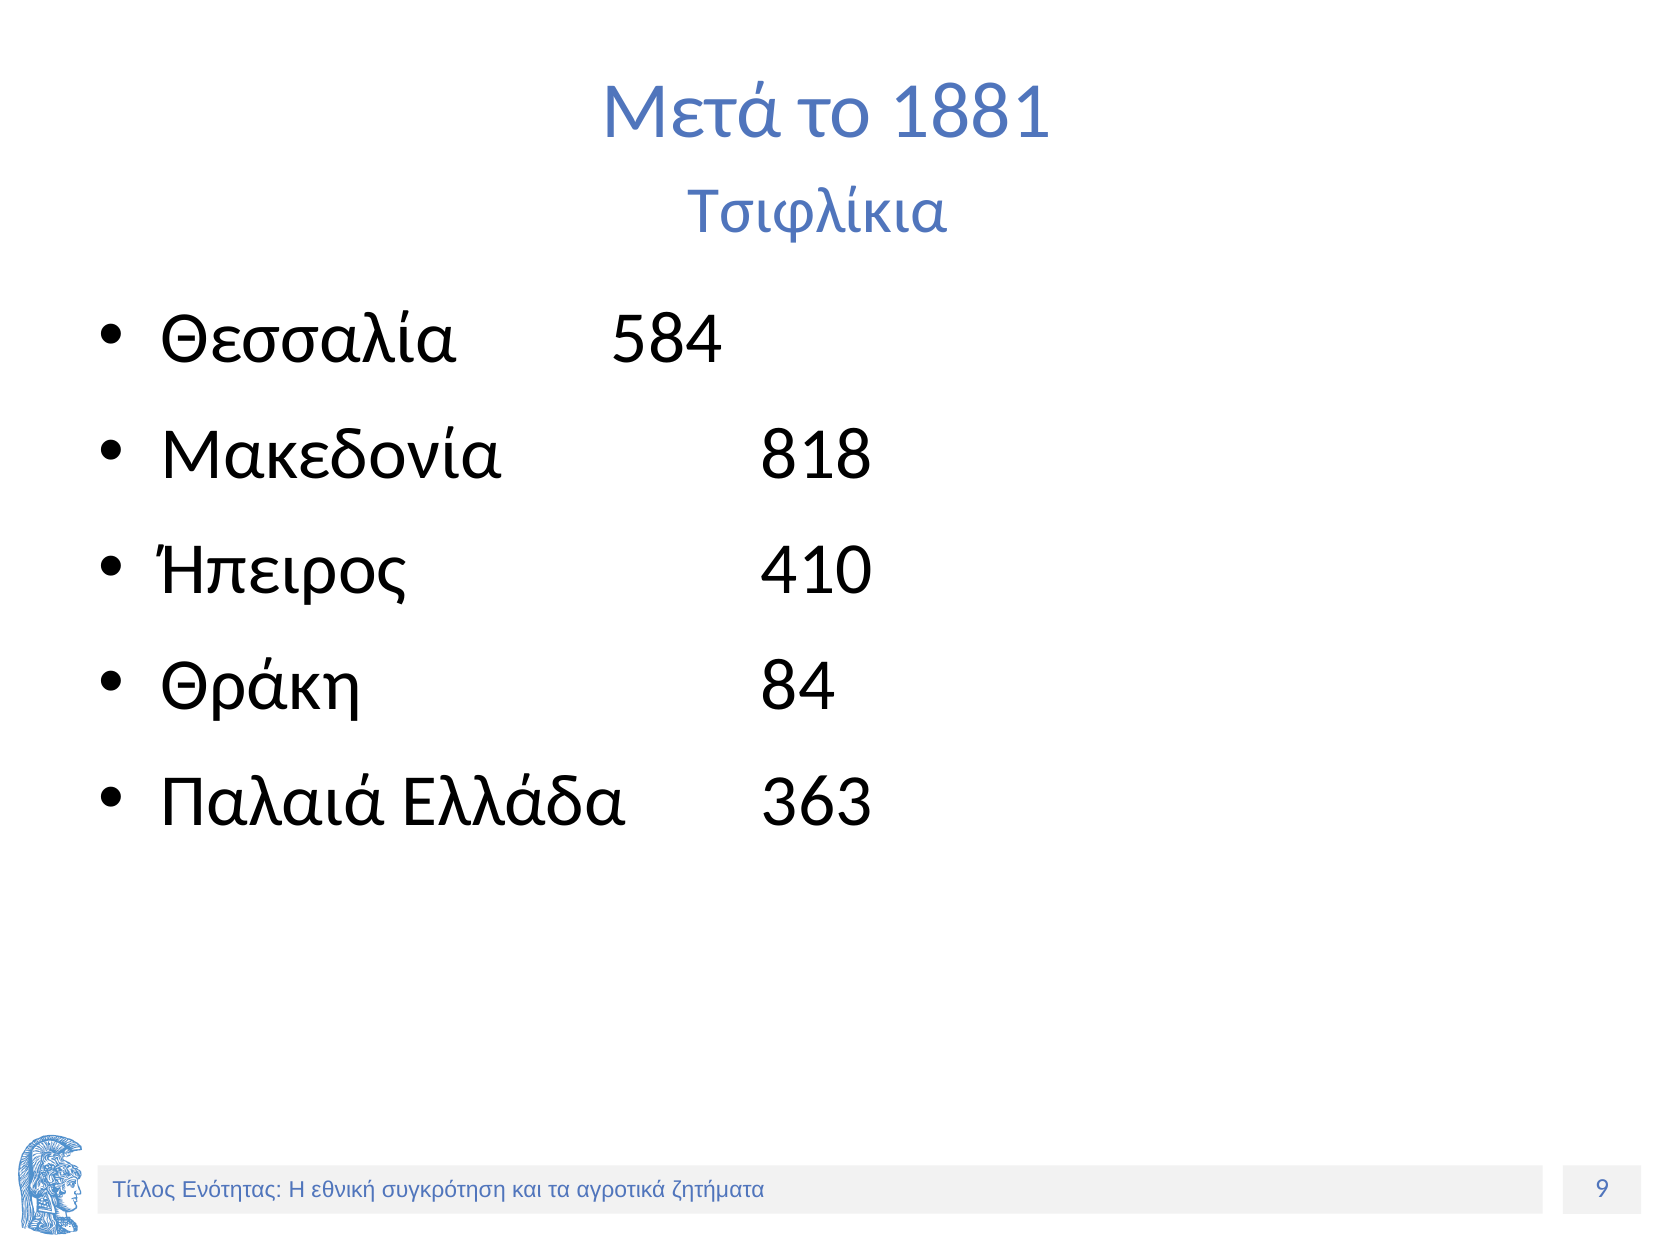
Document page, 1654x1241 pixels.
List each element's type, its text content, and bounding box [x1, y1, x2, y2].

list Θεσσαλία 584 Μακεδονία 818 Ήπειρος 410 Θράκη 84 Παλαιά Ελλάδα 363 [83, 281, 1572, 1101]
title Μετά το 1881 Τσιφλίκια [82, 49, 1571, 257]
picture [10, 1131, 89, 1235]
